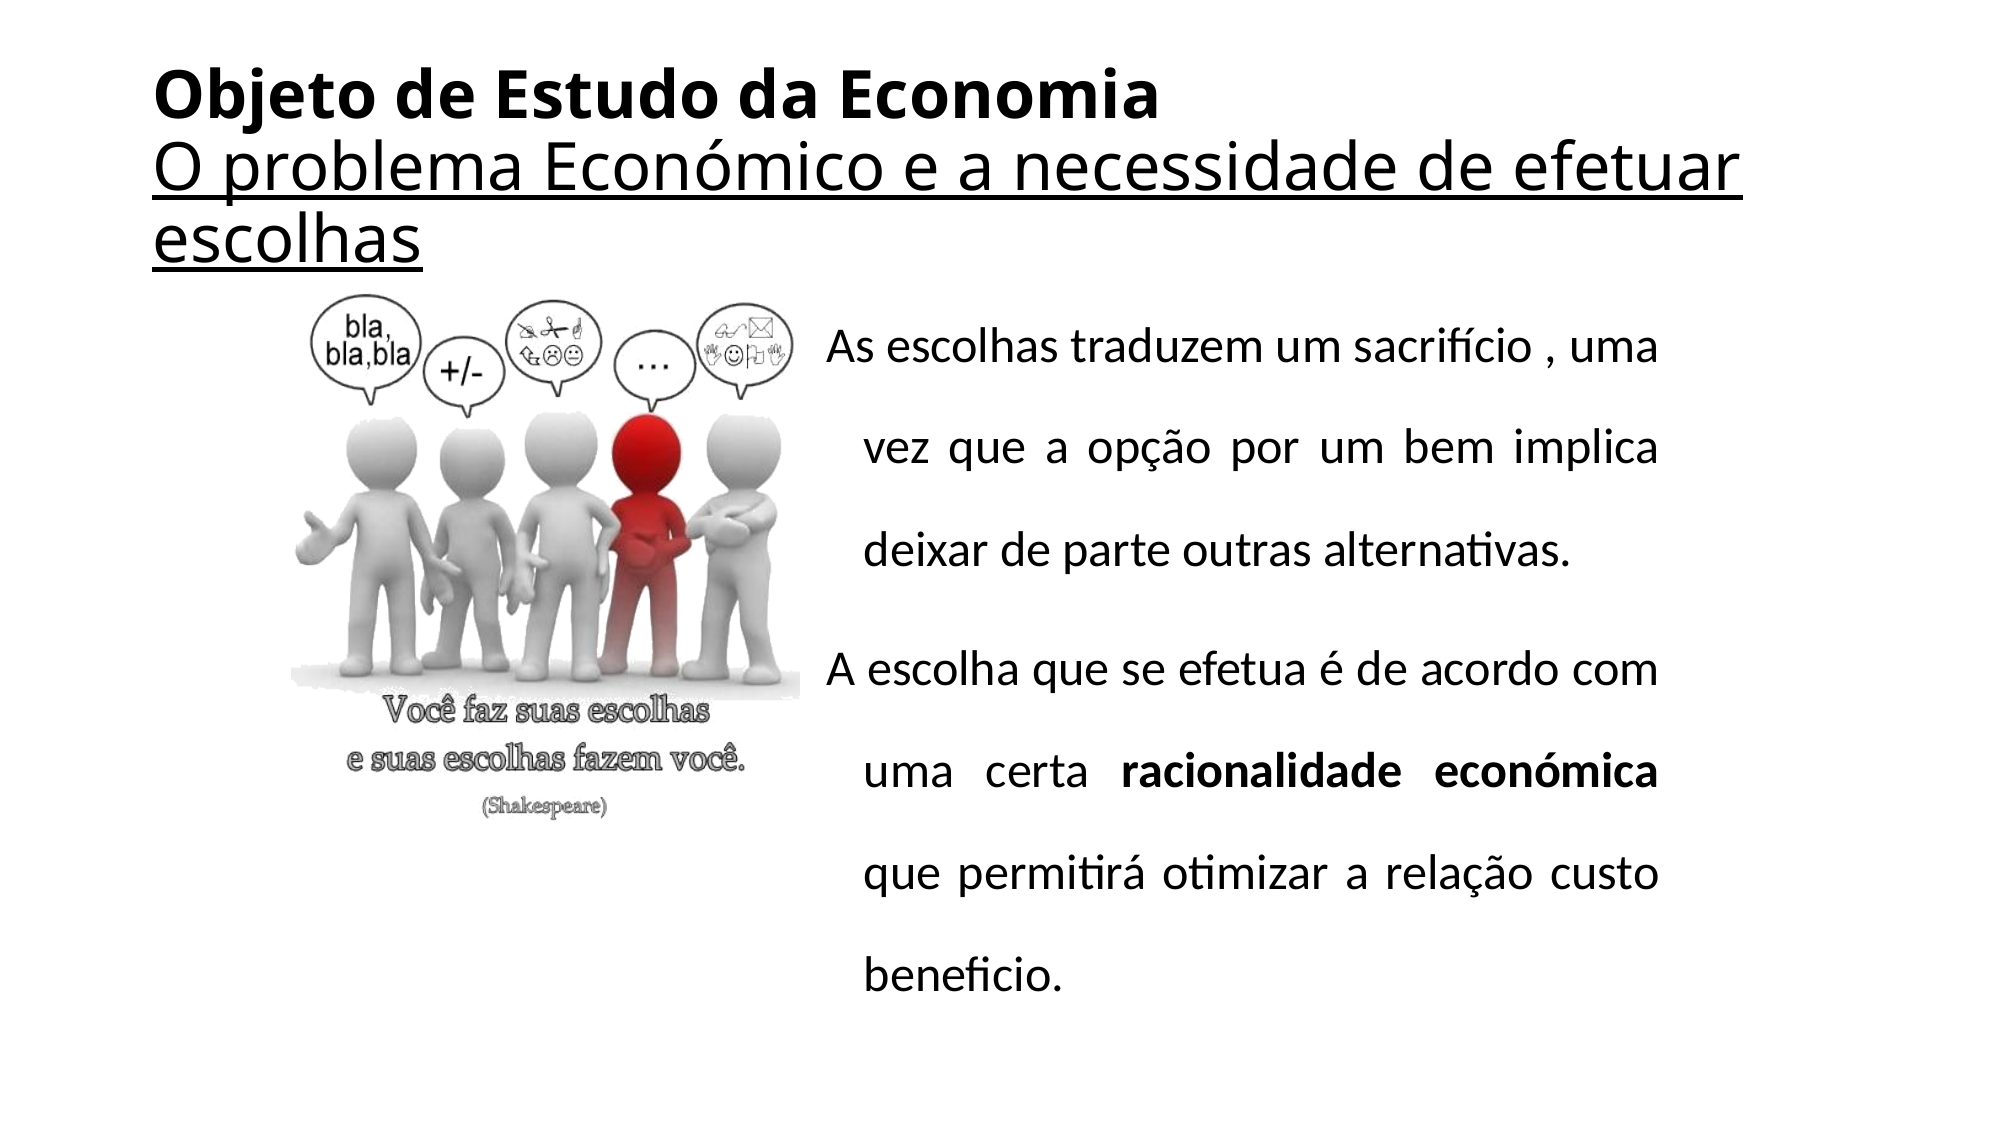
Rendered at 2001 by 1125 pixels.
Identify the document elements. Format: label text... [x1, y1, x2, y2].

title Objeto de Estudo da Economia O problema Económico e a necessidade de efetuar escolhas [137, 59, 1863, 278]
list As escolhas traduzem um sacrifício , uma vez que a opção por um bem implica deixar de parte outras alternativas. A escolha que se efetua é de acordo com uma certa racionalidade económica que permitirá otimizar a relação custo beneficio. [811, 262, 1675, 1036]
picture [291, 290, 800, 826]
